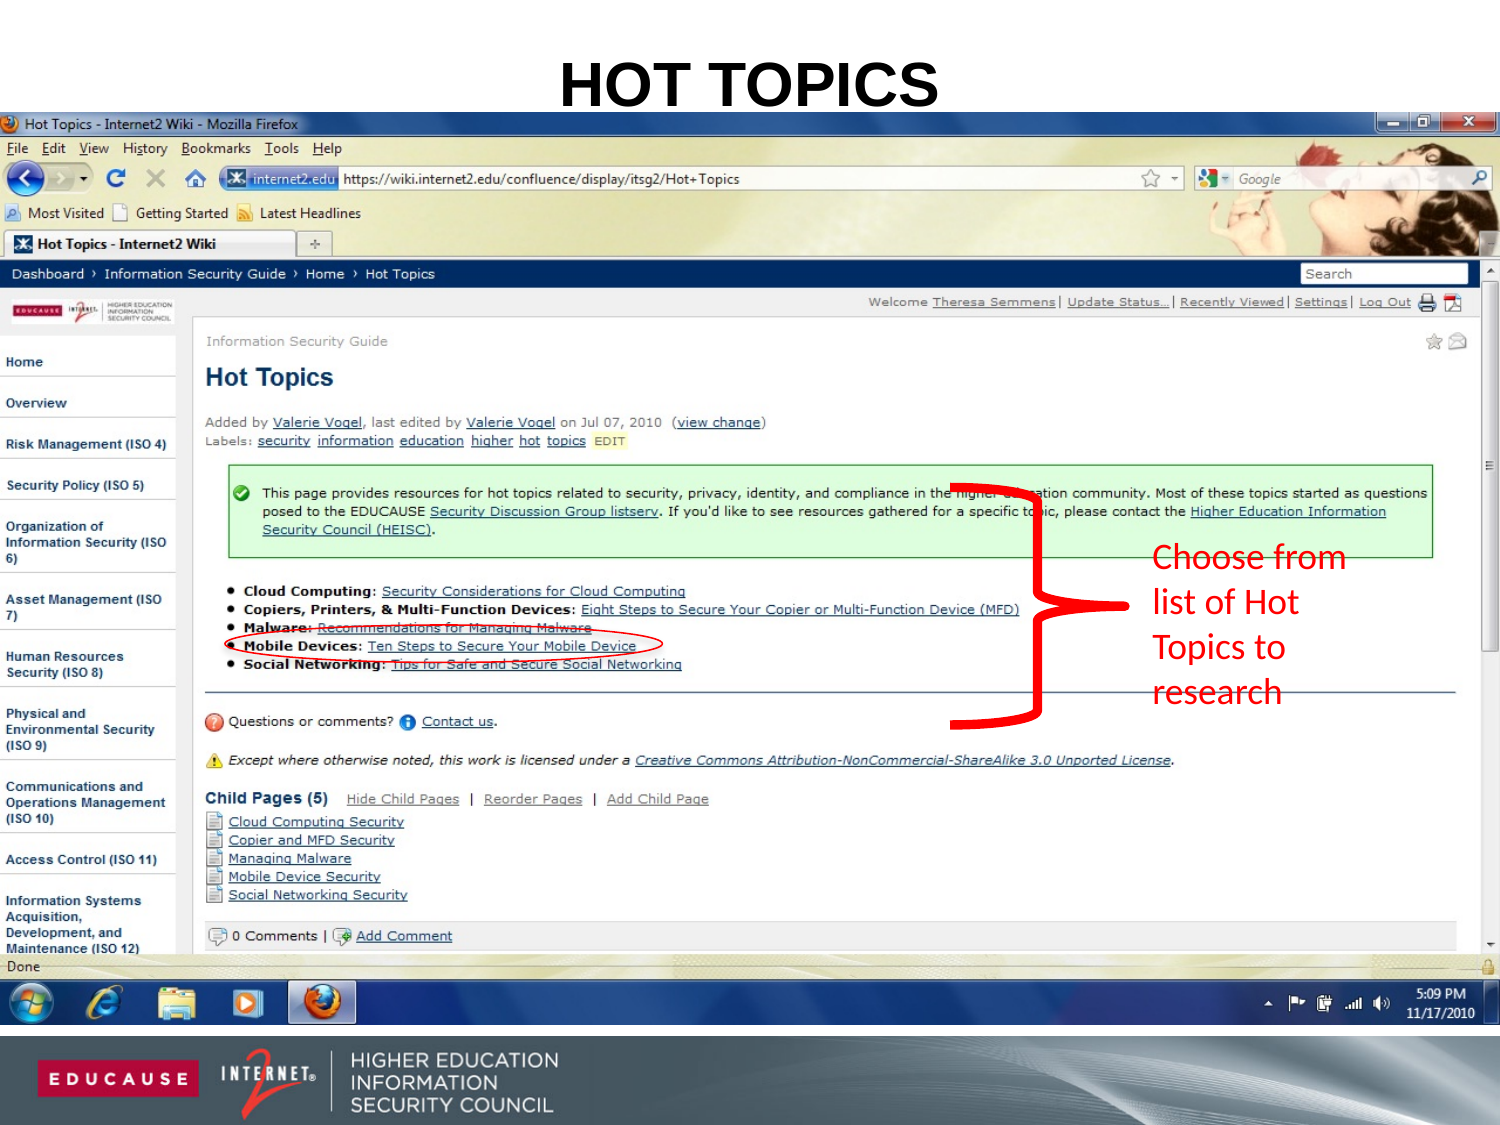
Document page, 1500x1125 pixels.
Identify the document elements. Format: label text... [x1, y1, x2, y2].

title Hot Topics [75, 0, 1425, 110]
picture [0, 1036, 1500, 1125]
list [0, 112, 1500, 1026]
